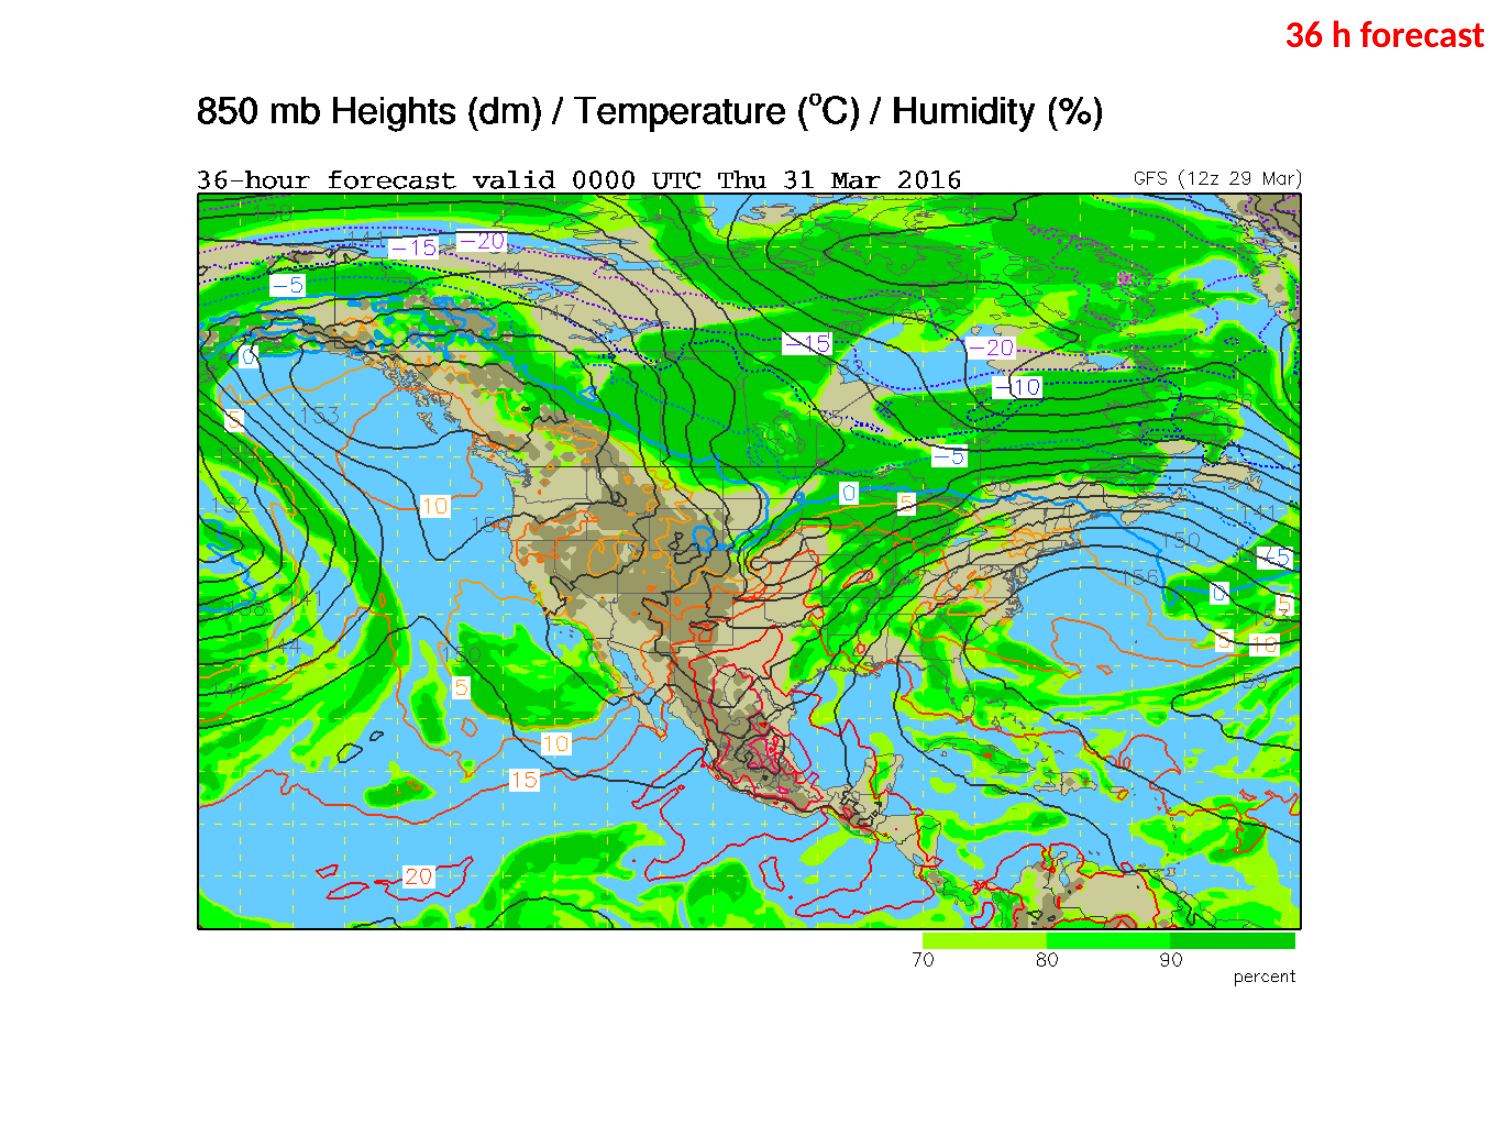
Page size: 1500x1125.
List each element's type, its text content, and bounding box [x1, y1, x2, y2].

text_box 36 h forecast [1314, 2, 1500, 63]
picture [187, 0, 1313, 1125]
